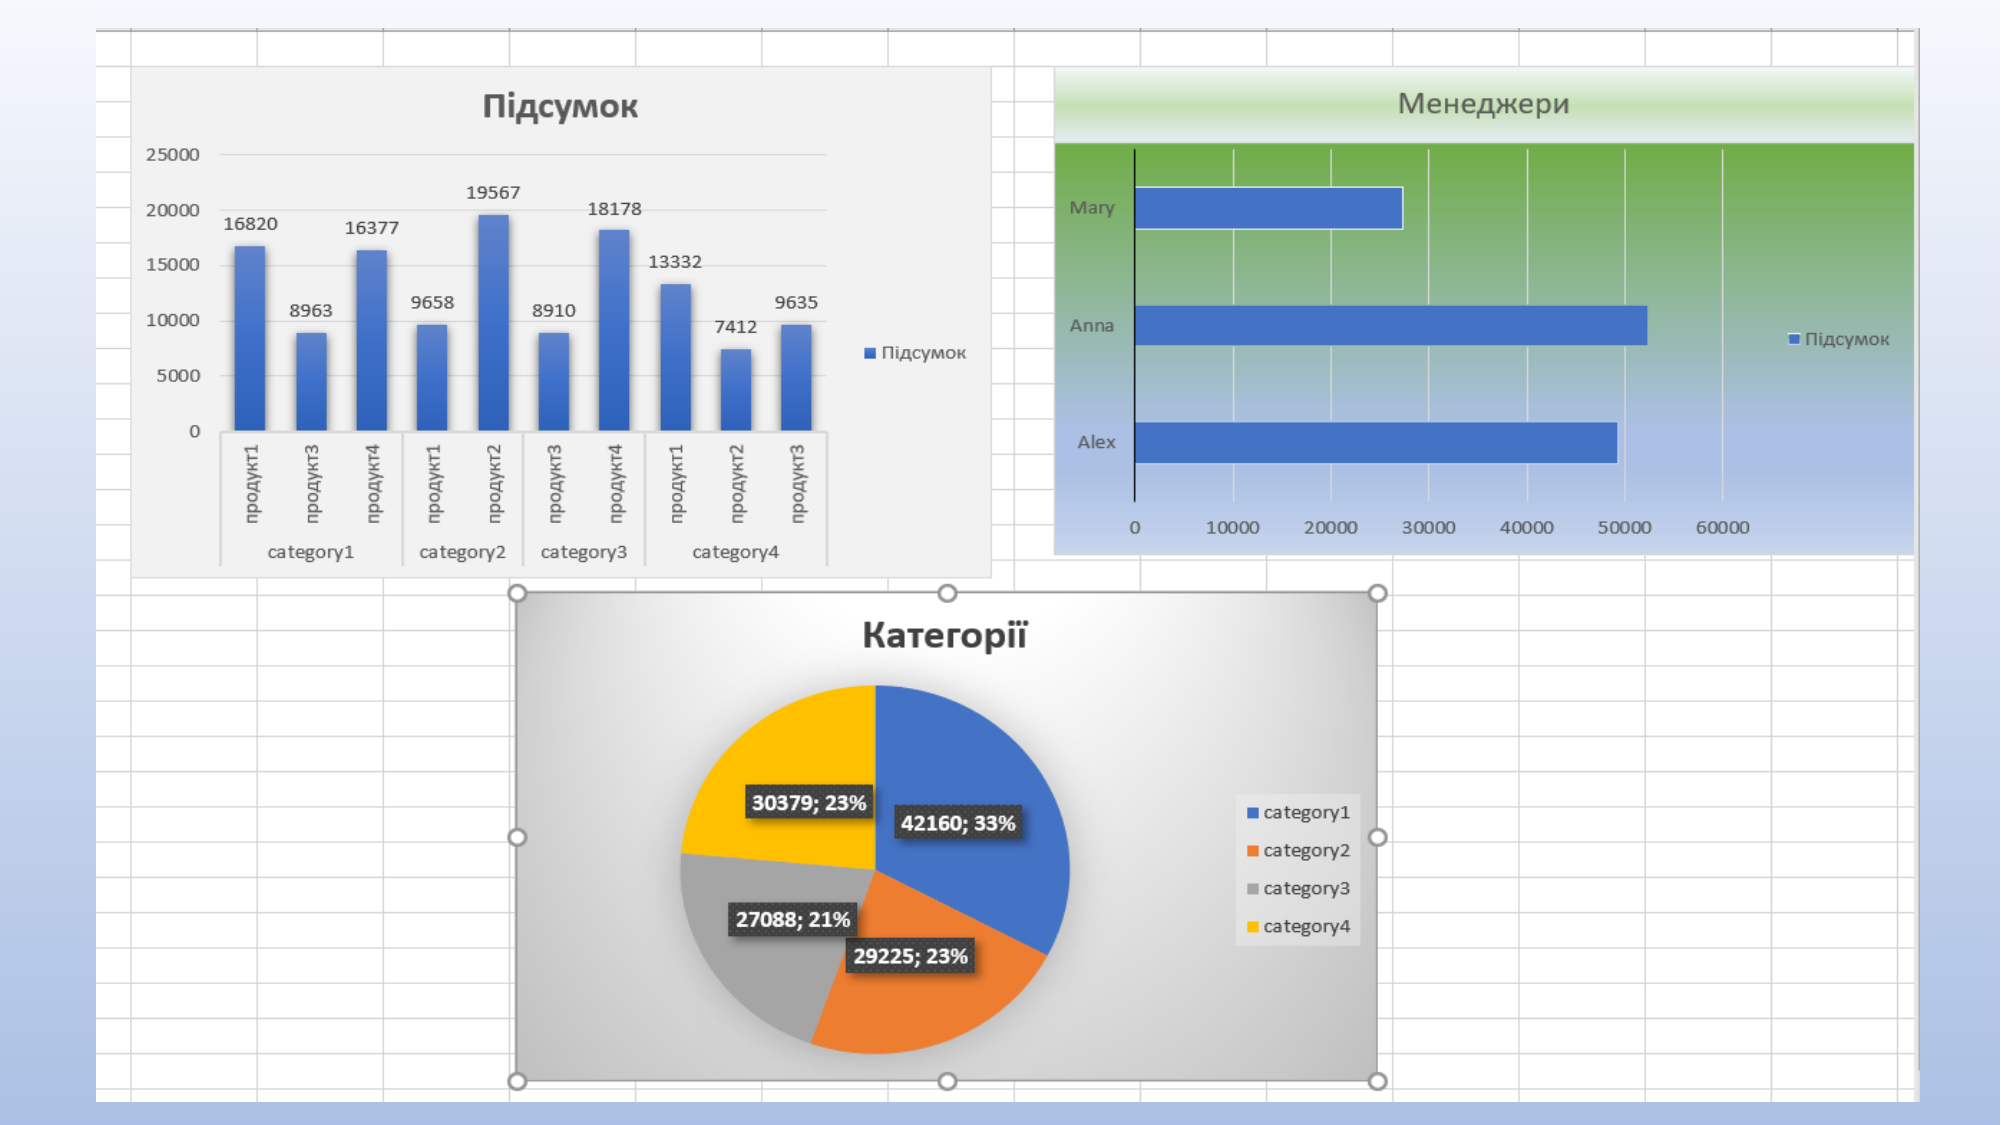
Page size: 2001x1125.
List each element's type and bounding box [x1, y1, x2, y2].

picture [96, 28, 1920, 1102]
